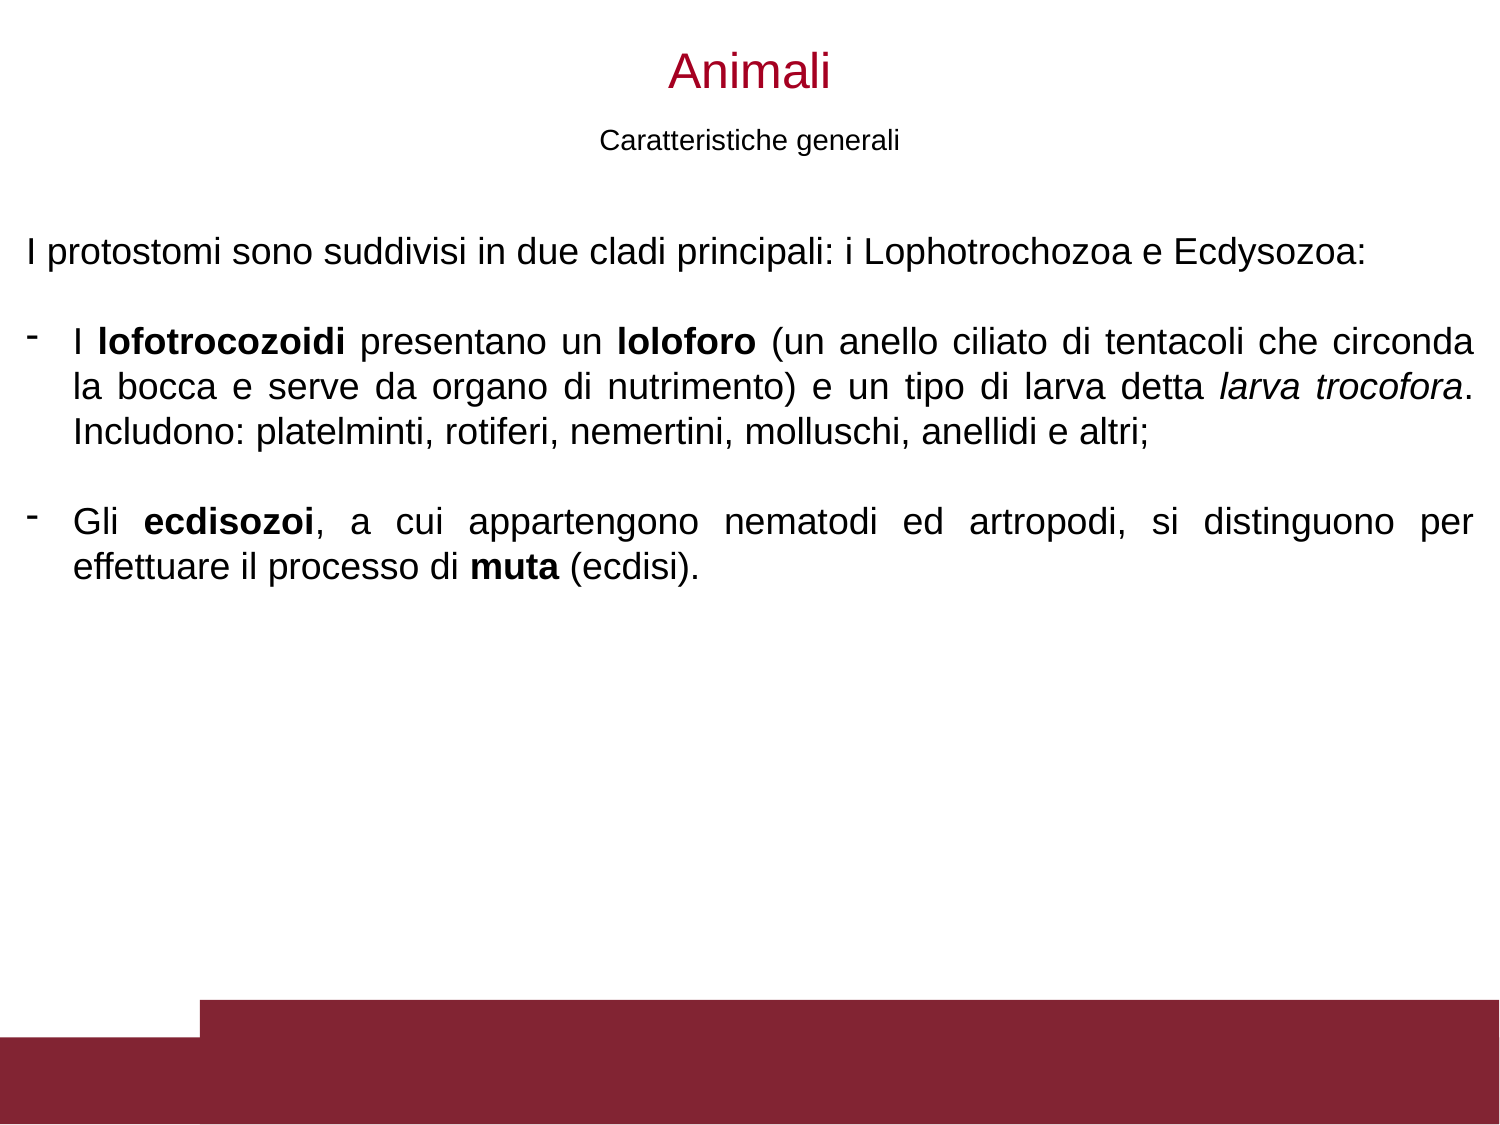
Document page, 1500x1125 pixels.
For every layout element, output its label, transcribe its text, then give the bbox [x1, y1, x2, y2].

text_box I protostomi sono suddivisi in due cladi principali: i Lophotrochozoa e Ecdysozoa: I lofotrocozoidi presentano un loloforo (un anello ciliato di tentacoli che circonda la bocca e serve da organo di nutrimento) e un tipo di larva detta larva trocofora. Includono: platelminti, rotiferi, nemertini, molluschi, anellidi e altri; Gli ecdisozoi, a cui appartengono nematodi ed artropodi, si distinguono per effettuare il processo di muta (ecdisi). [11, 219, 1489, 595]
text_box Caratteristiche generali [584, 113, 916, 164]
text_box Animali [653, 30, 847, 106]
